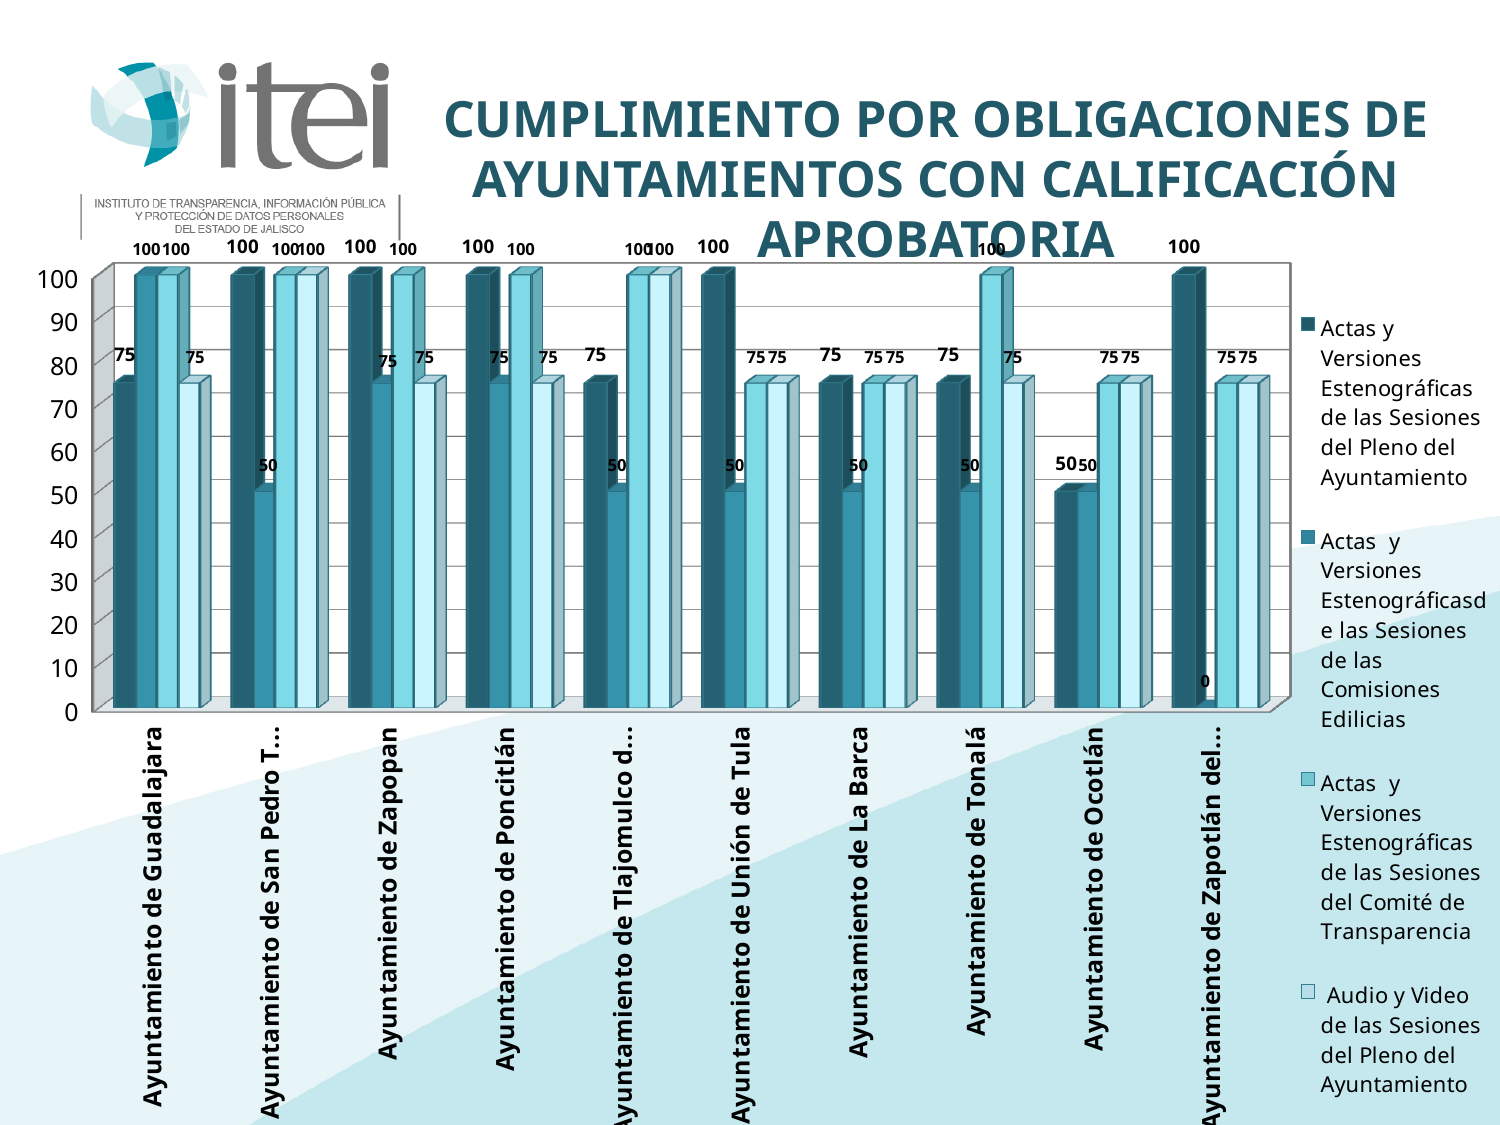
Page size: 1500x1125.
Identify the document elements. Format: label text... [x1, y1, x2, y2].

chart [0, 233, 1500, 1125]
text_box Cumplimiento por Obligaciones de Ayuntamientos con Calificación Aprobatoria [371, 79, 1500, 220]
picture [0, 0, 1500, 233]
